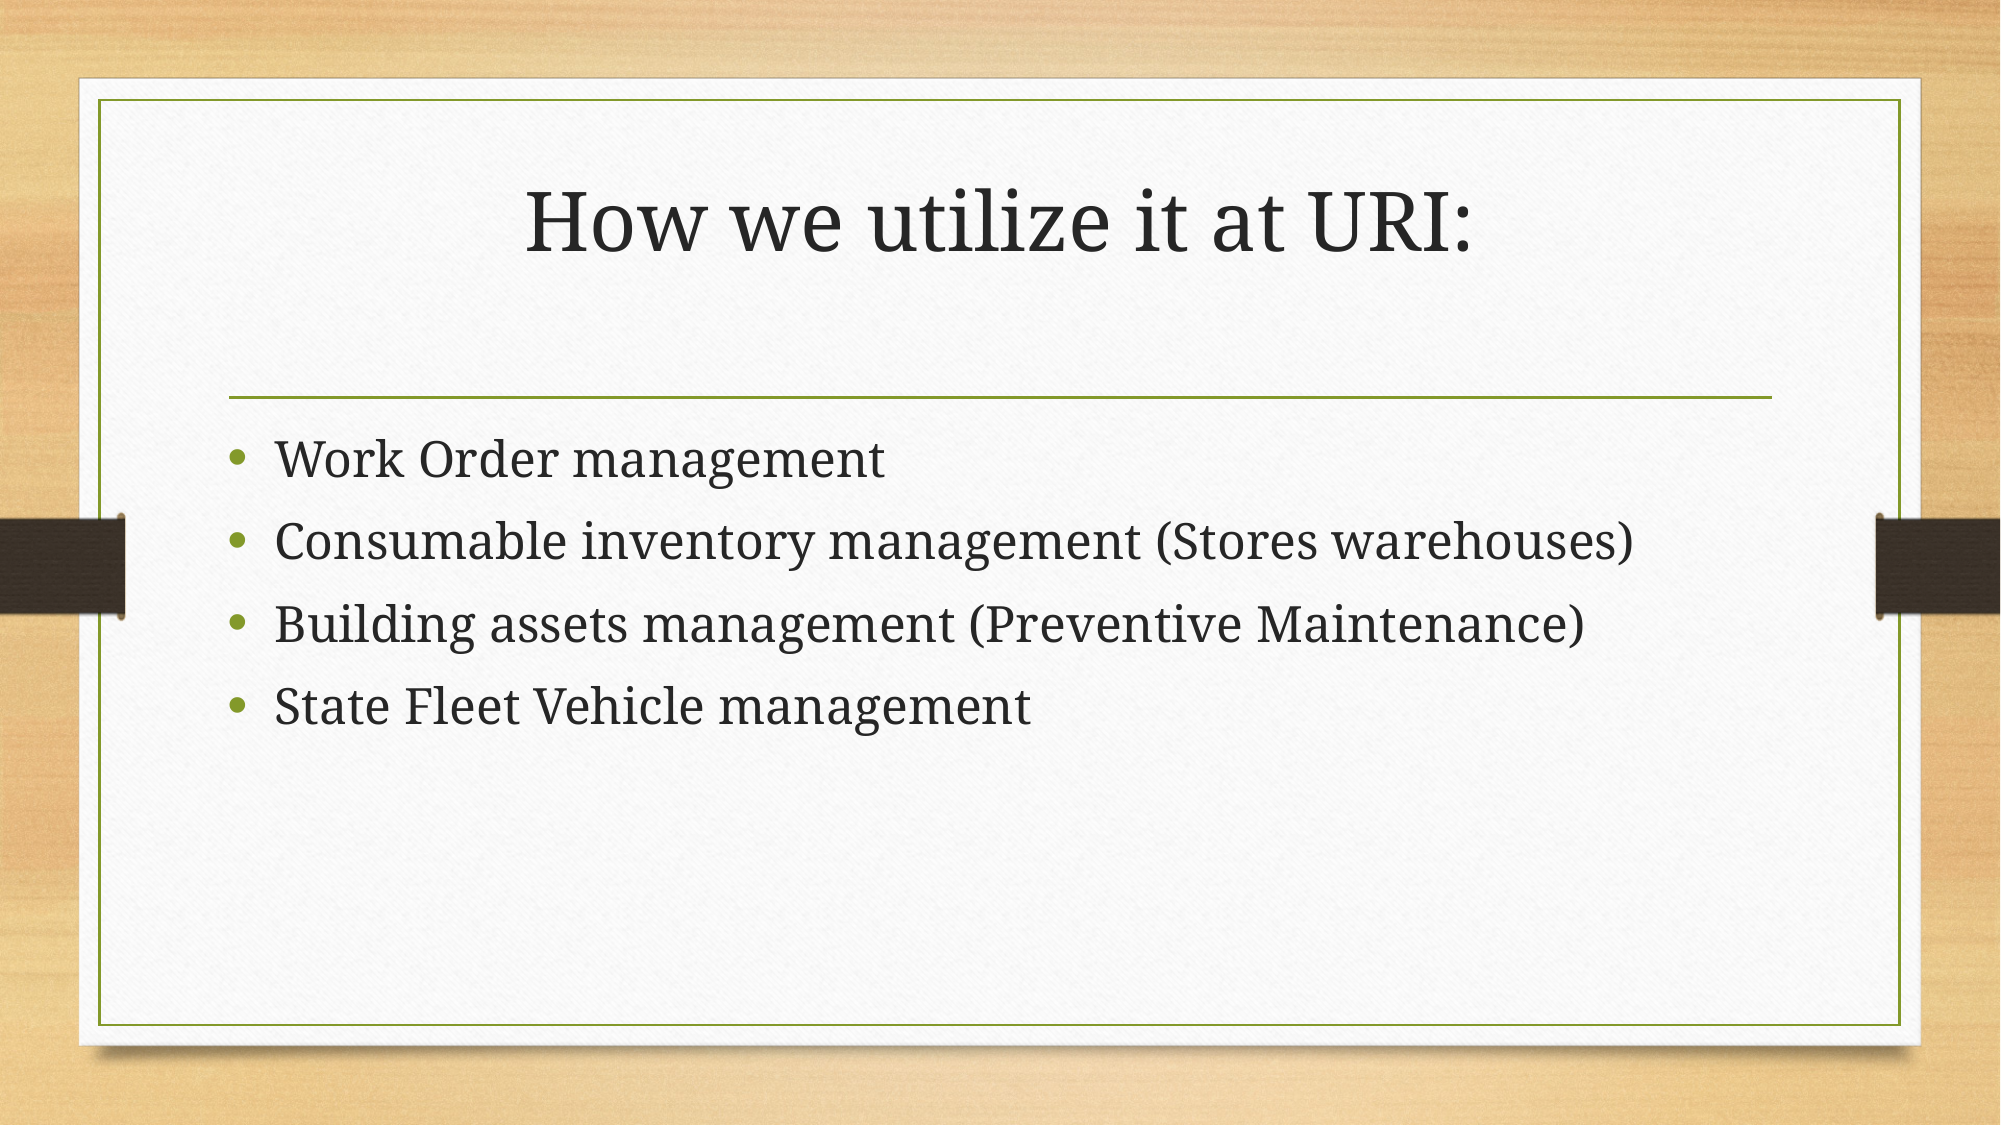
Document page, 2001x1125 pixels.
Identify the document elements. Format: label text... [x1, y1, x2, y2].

list Work Order management Consumable inventory management (Stores warehouses) Building assets management (Preventive Maintenance) State Fleet Vehicle management [212, 419, 1788, 964]
picture [0, 0, 2001, 1125]
title How we utilize it at URI: [212, 161, 1788, 375]
